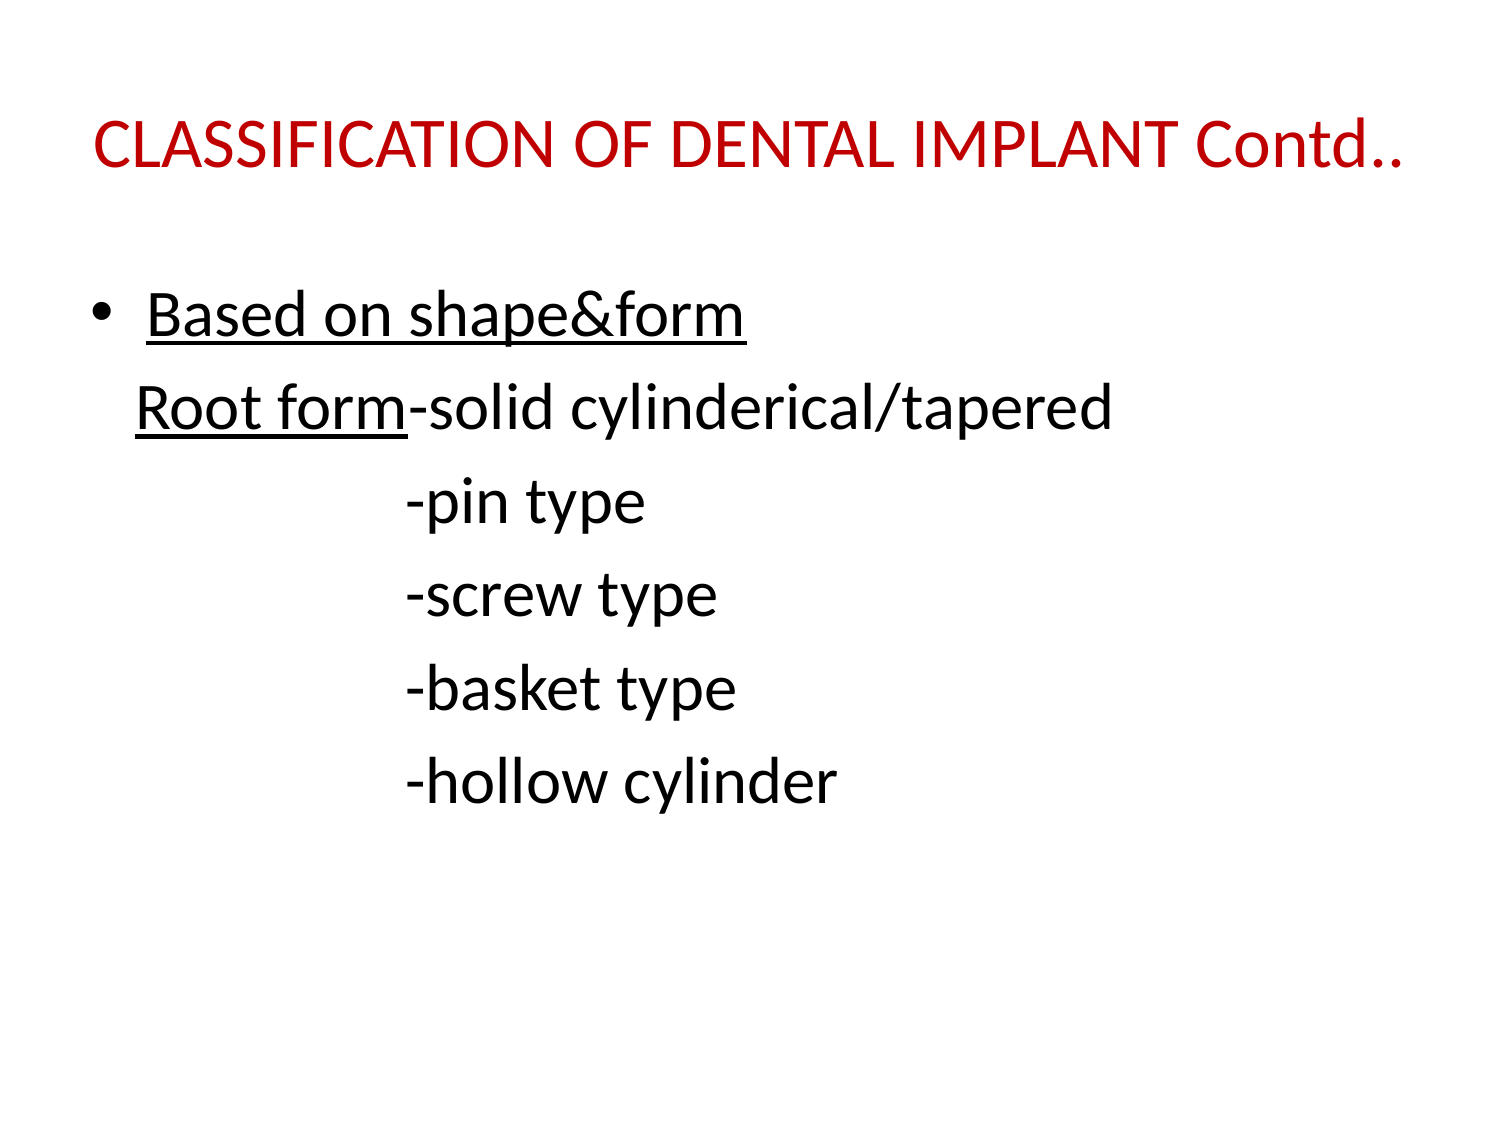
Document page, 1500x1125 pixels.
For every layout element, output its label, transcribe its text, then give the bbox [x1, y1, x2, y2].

list Based on shape&form Root form-solid cylinderical/tapered -pin type -screw type -basket type -hollow cylinder [75, 262, 1425, 1005]
title CLASSIFICATION OF DENTAL IMPLANT Contd.. [75, 45, 1425, 233]
